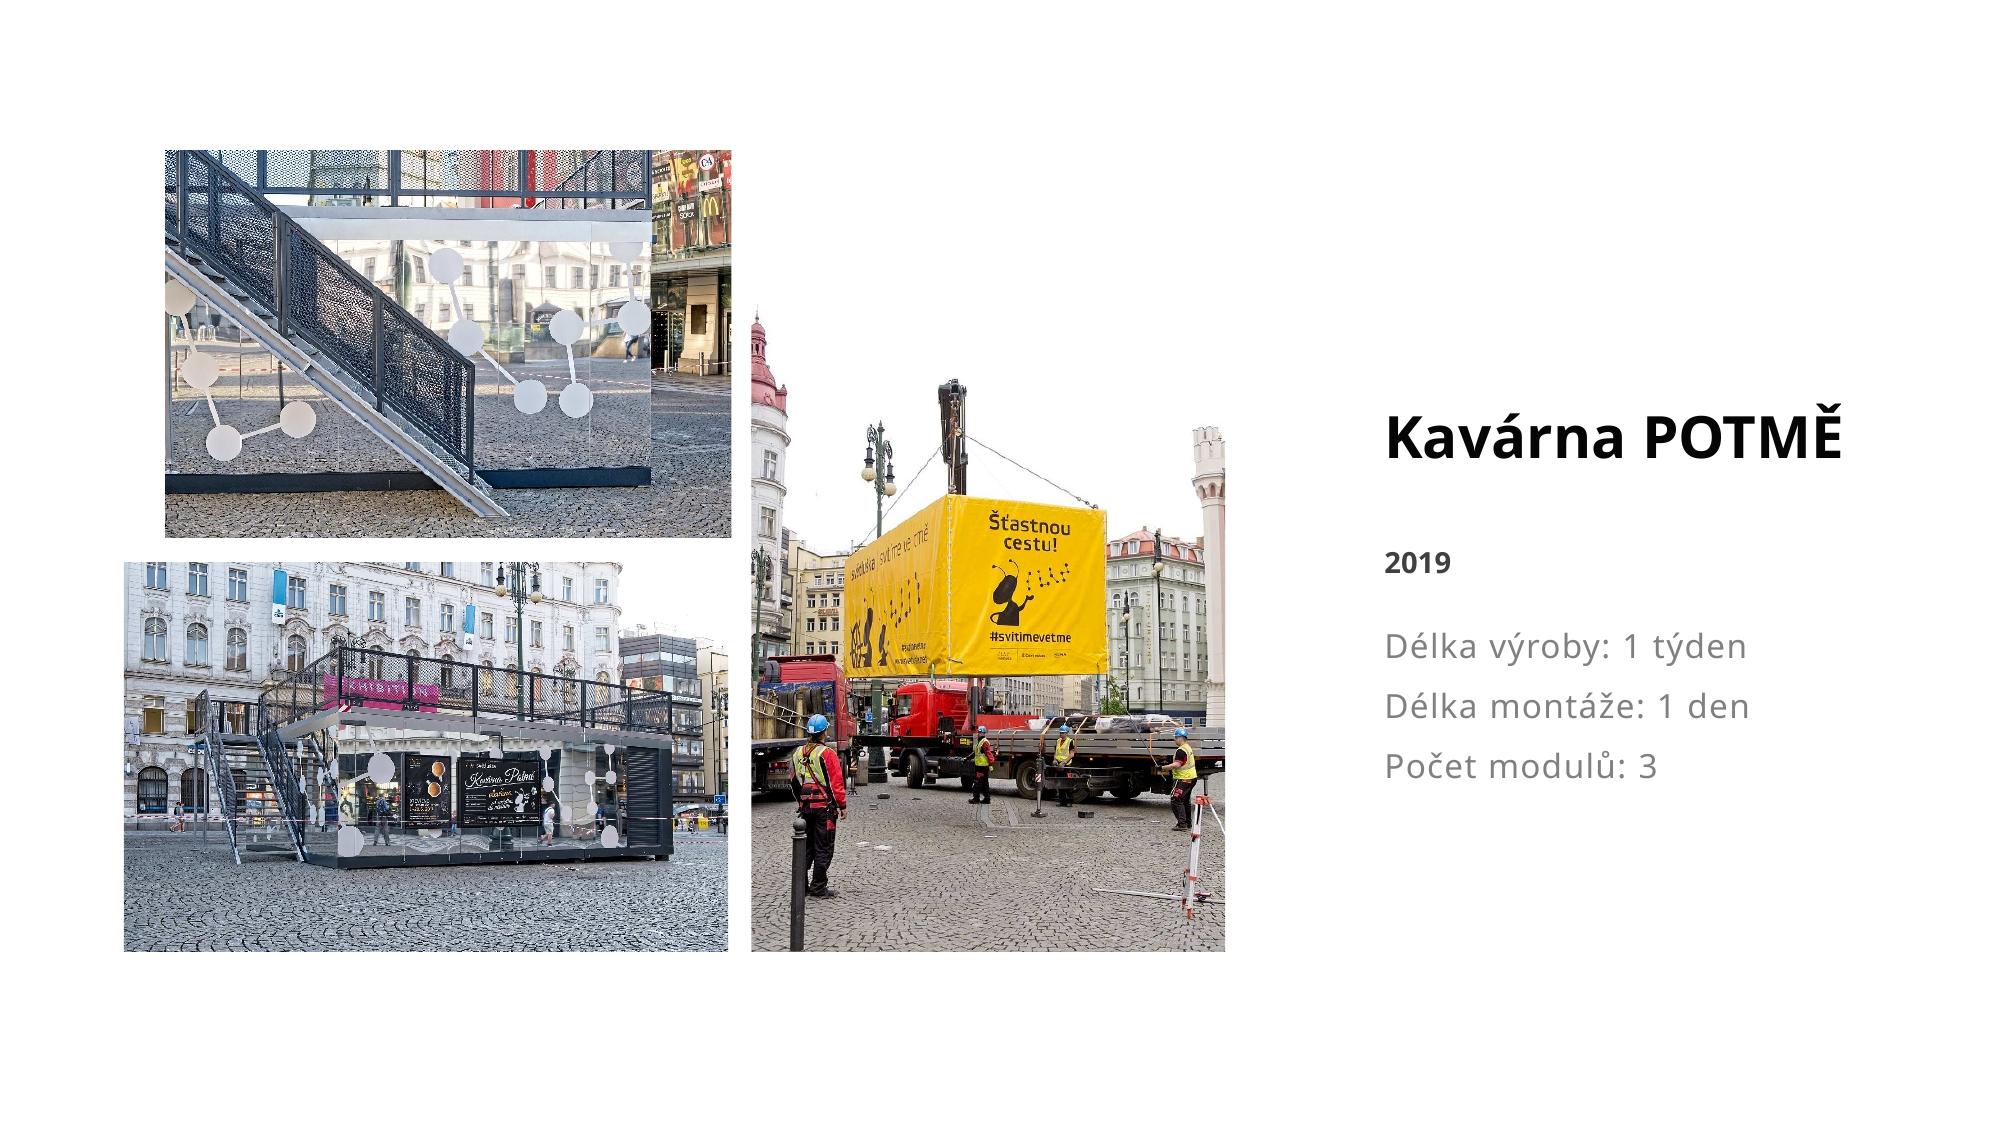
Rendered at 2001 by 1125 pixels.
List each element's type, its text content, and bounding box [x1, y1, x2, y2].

picture [123, 562, 729, 952]
text_box Délka výroby: 1 týden Délka montáže: 1 den Počet modulů: 3 [1369, 598, 1956, 793]
picture [165, 150, 732, 538]
text_box Kavárna POTMĚ [1369, 392, 1914, 478]
text_box 2019 [1369, 537, 1687, 588]
picture [751, 304, 1226, 952]
